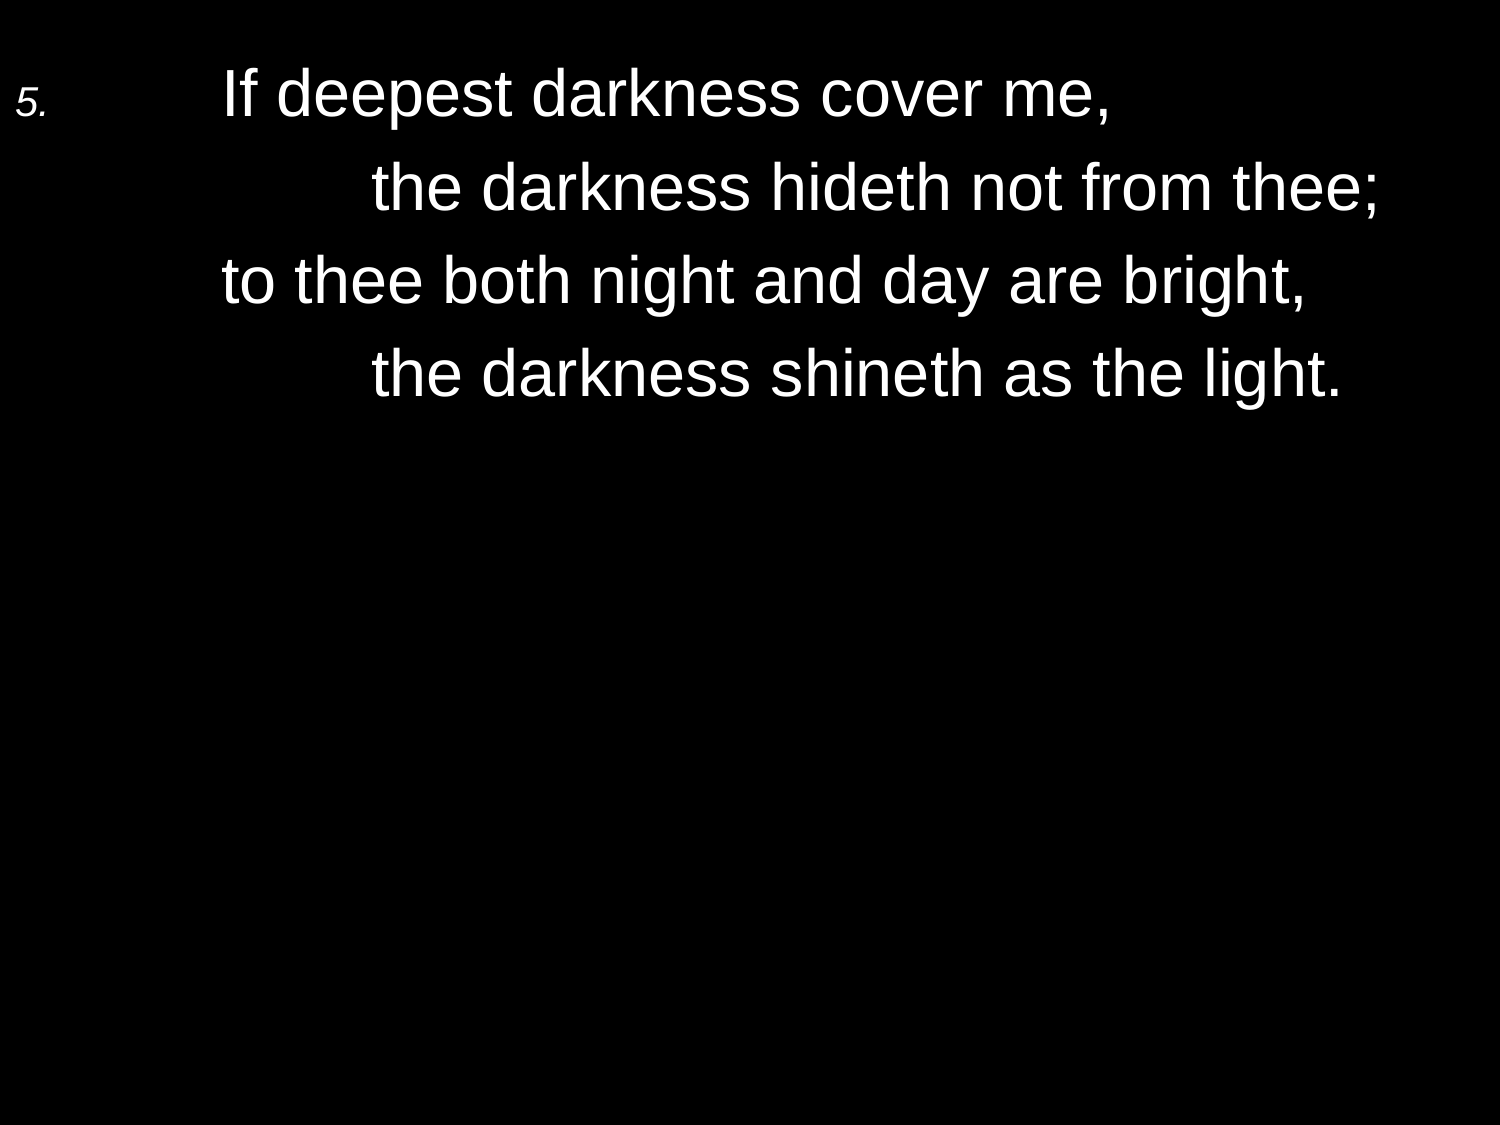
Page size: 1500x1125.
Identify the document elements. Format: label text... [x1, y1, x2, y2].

list 5. If deepest darkness cover me, the darkness hideth not from thee; to thee both night and day are bright, the darkness shineth as the light. [0, 42, 1500, 1047]
